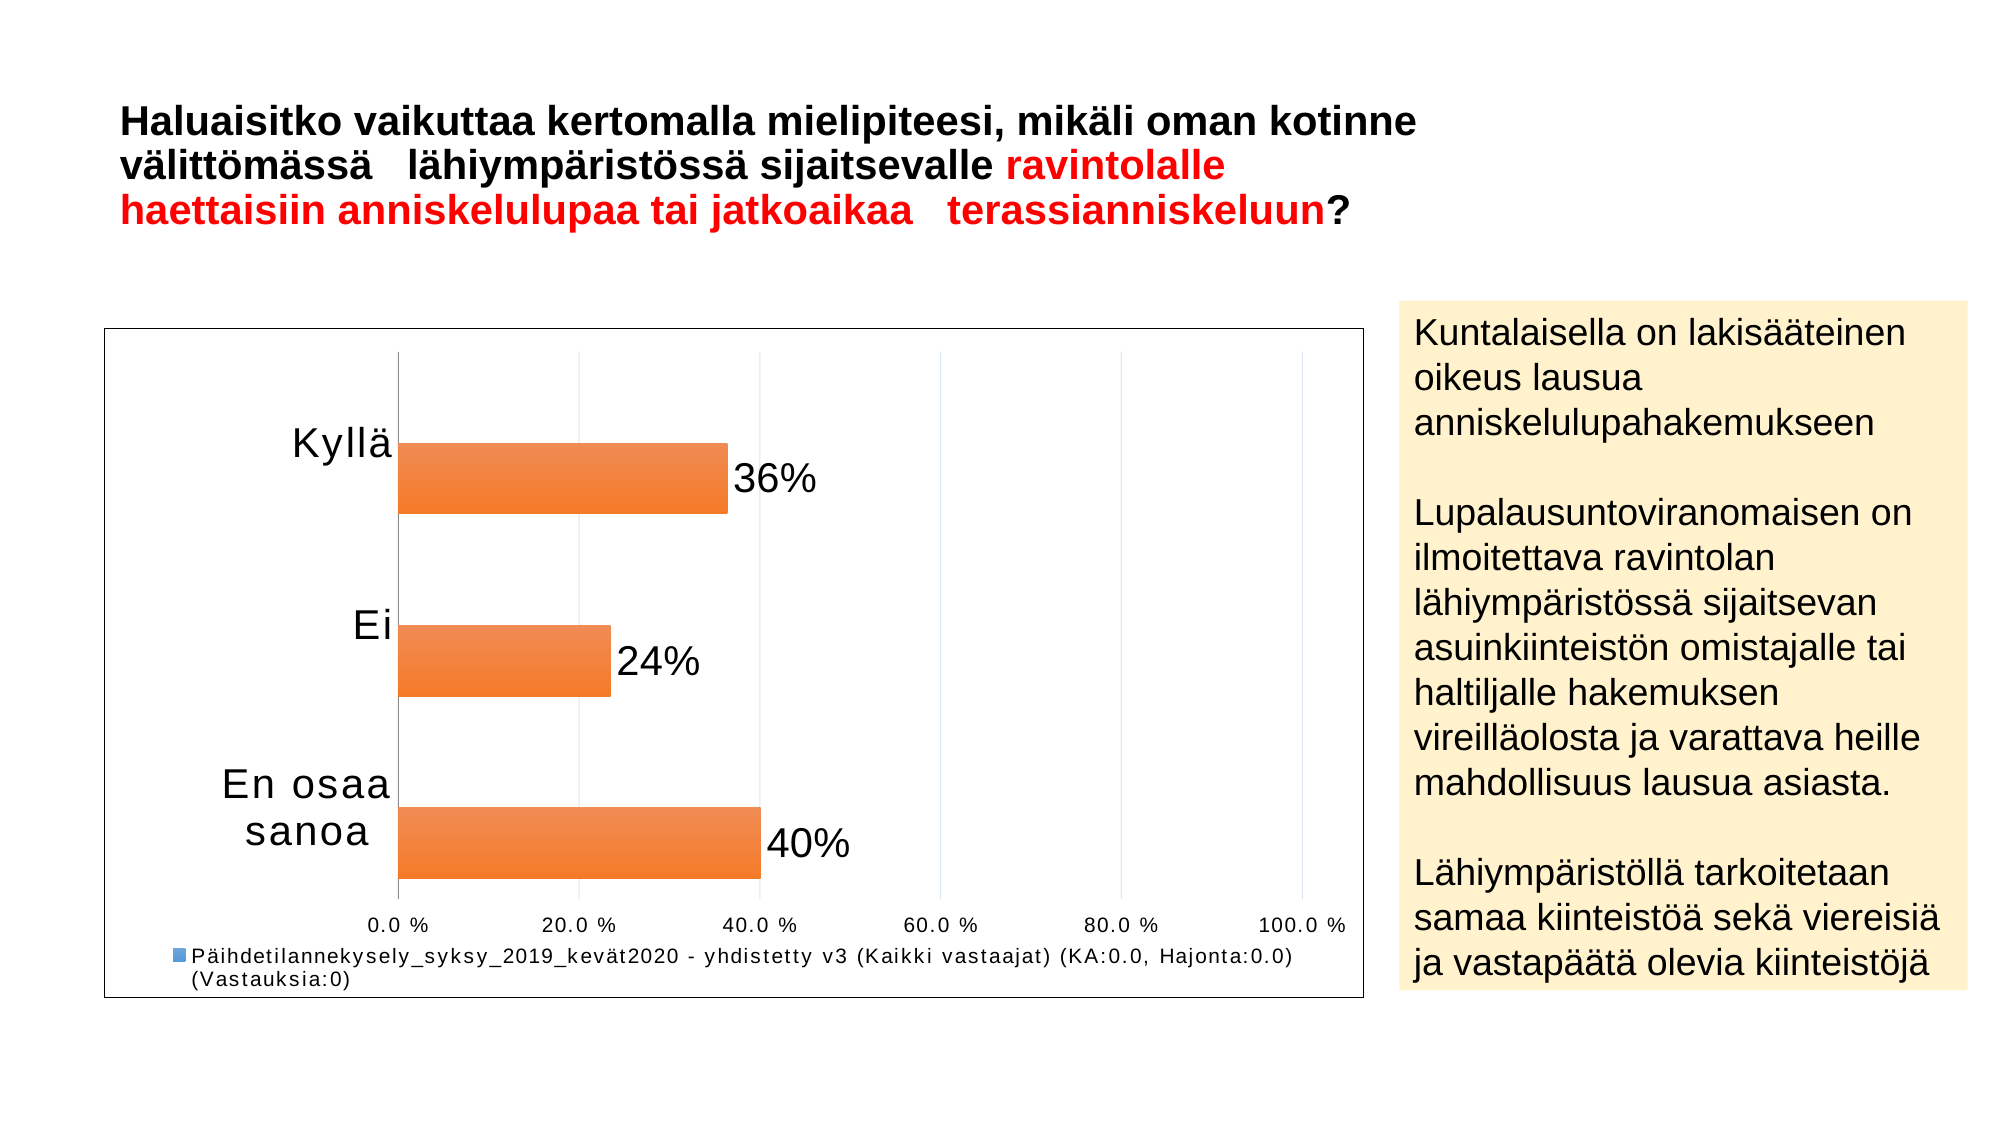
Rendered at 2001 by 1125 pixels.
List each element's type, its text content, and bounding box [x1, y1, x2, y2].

list Haluaisitko vaikuttaa kertomalla mielipiteesi, mikäli oman kotinne välittömässä lähiympäristössä sijaitsevalle ravintolalle haettaisiin anniskelulupaa tai jatkoaikaa terassianniskeluun? [104, 91, 1455, 181]
text_box Kuntalaisella on lakisääteinen oikeus lausua anniskelulupahakemukseen Lupalausuntoviranomaisen on ilmoitettava ravintolan lähiympäristössä sijaitsevan asuinkiinteistön omistajalle tai haltiljalle hakemuksen vireilläolosta ja varattava heille mahdollisuus lausua asiasta. Lähiympäristöllä tarkoitetaan samaa kiinteistöä sekä viereisiä ja vastapäätä olevia kiinteistöjä [1399, 300, 1968, 991]
chart [104, 328, 1364, 998]
